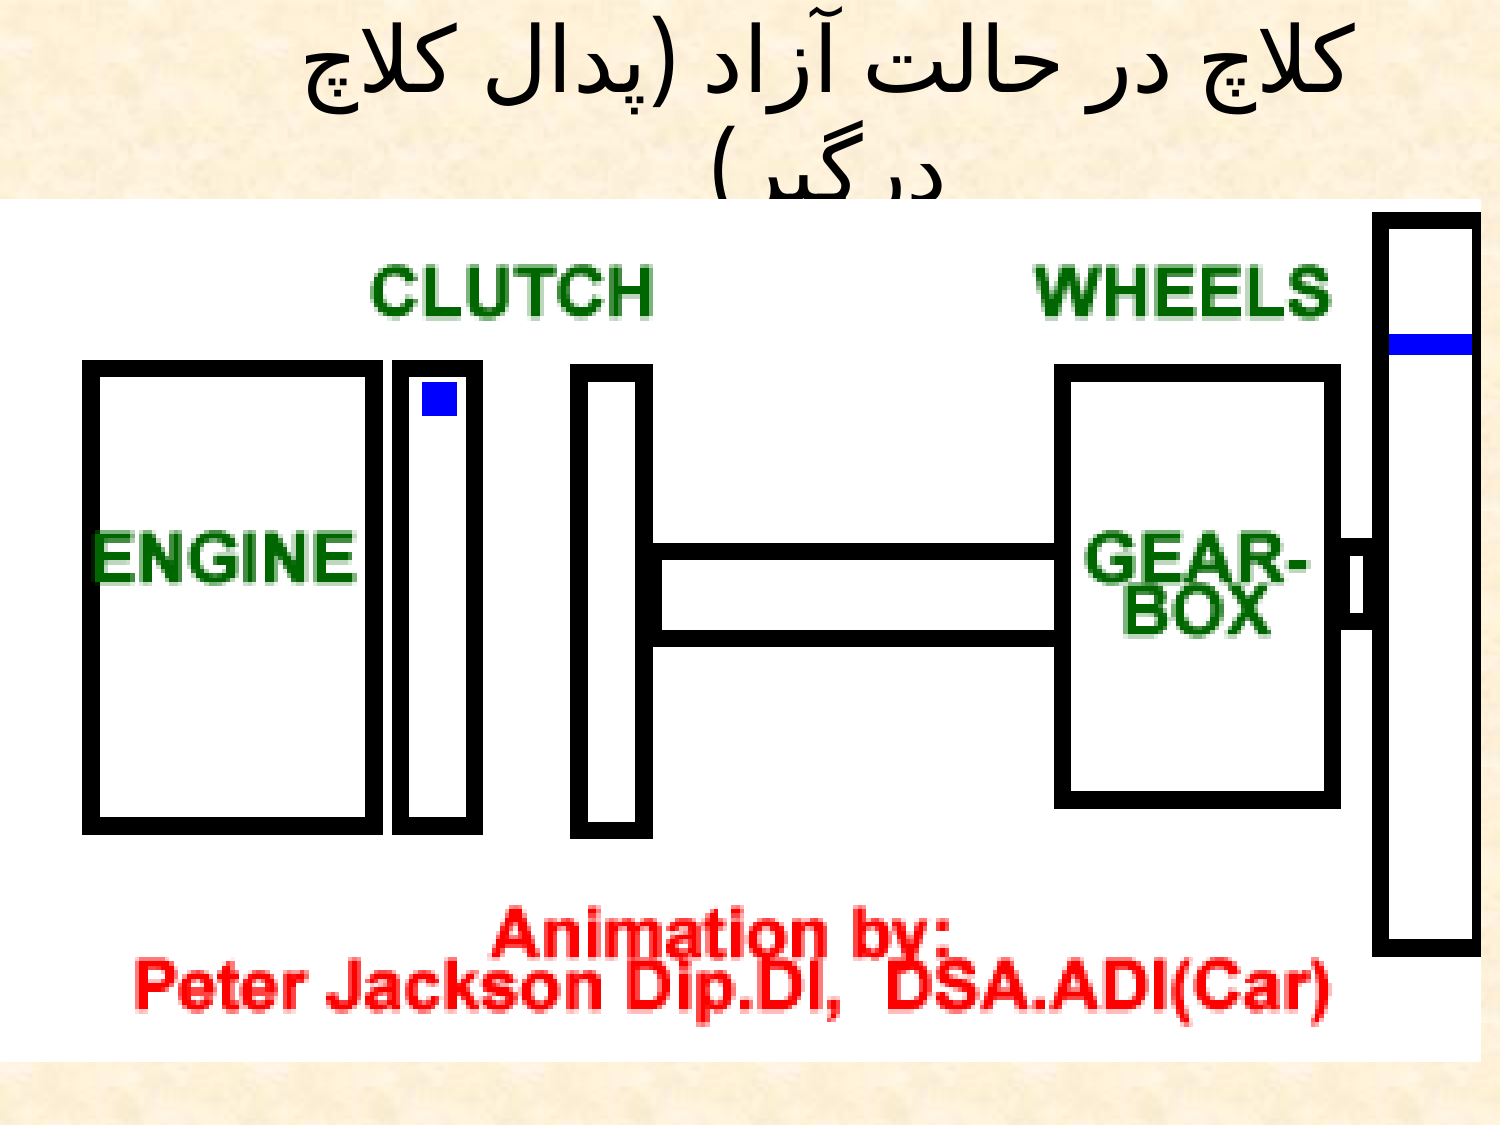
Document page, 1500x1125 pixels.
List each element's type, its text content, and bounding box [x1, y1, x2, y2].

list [0, 198, 1481, 1062]
picture [0, 0, 1500, 1125]
title کلاچ در حالت آزاد (پدال کلاچ درگیر) [188, 35, 1468, 188]
